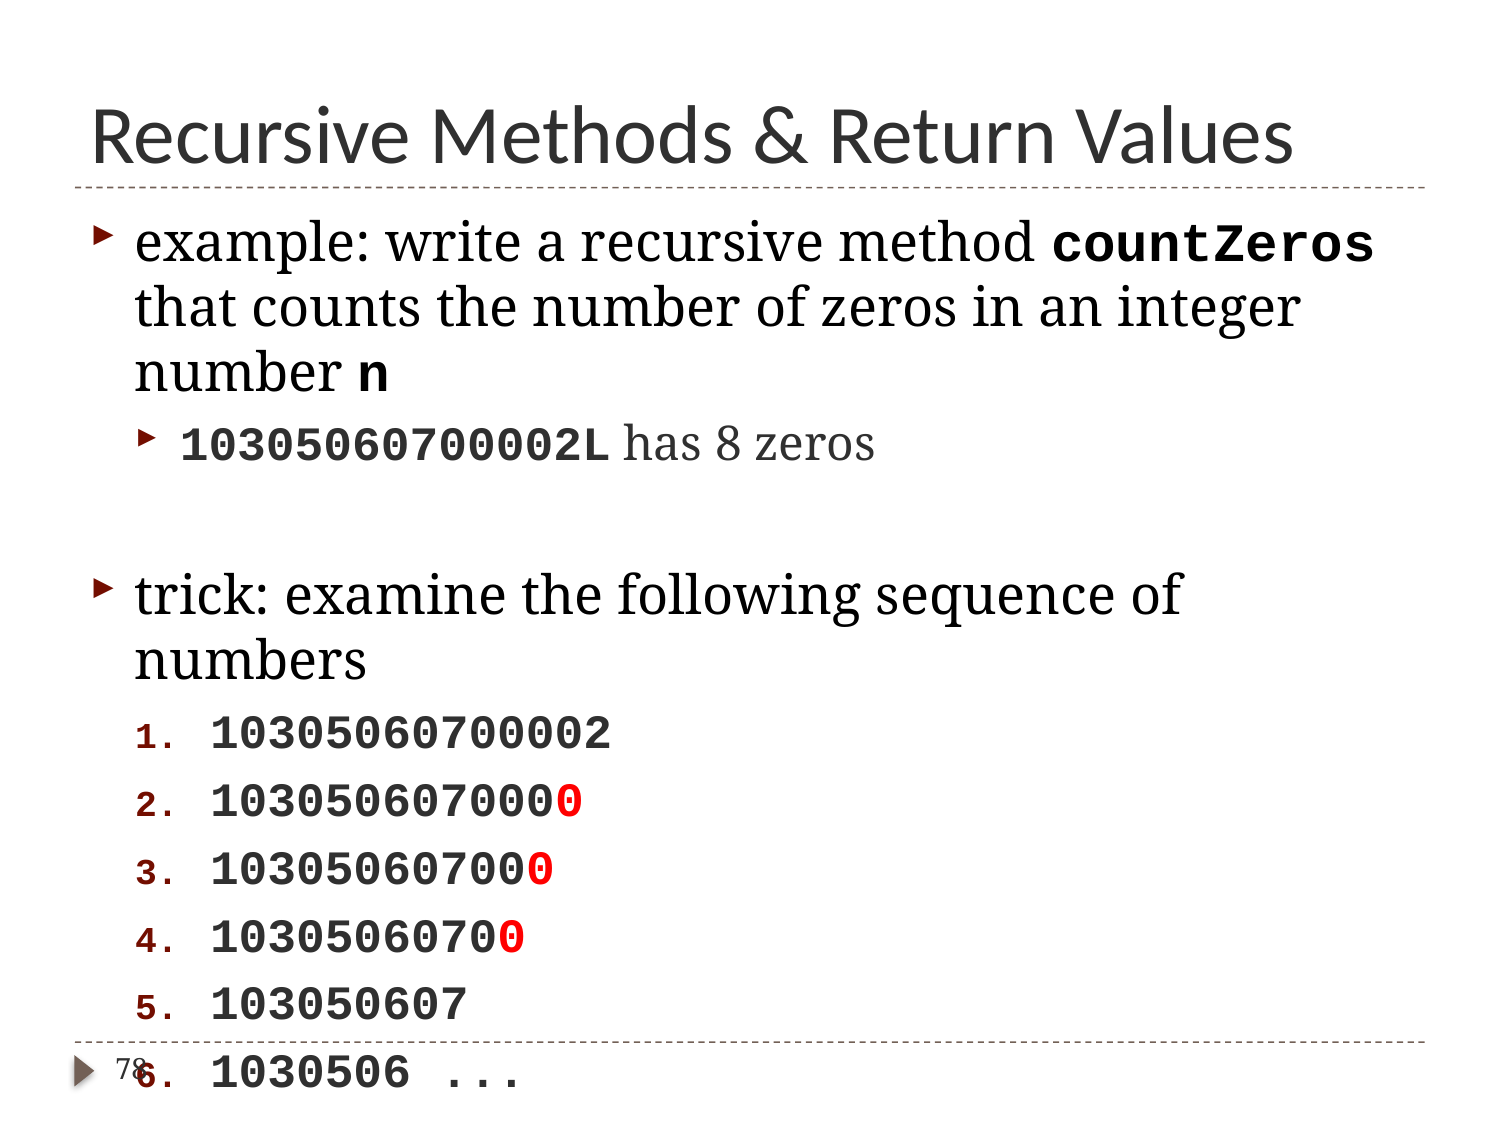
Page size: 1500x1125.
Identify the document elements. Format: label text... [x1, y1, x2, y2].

list example: write a recursive method countZeros that counts the number of zeros in an integer number n 10305060700002L has 8 zeros trick: examine the following sequence of numbers 10305060700002 1030506070000 103050607000 10305060700 103050607 1030506 ... [74, 199, 1426, 1011]
slide_number 78 [100, 1042, 426, 1103]
title Recursive Methods & Return Values [74, 24, 1426, 188]
